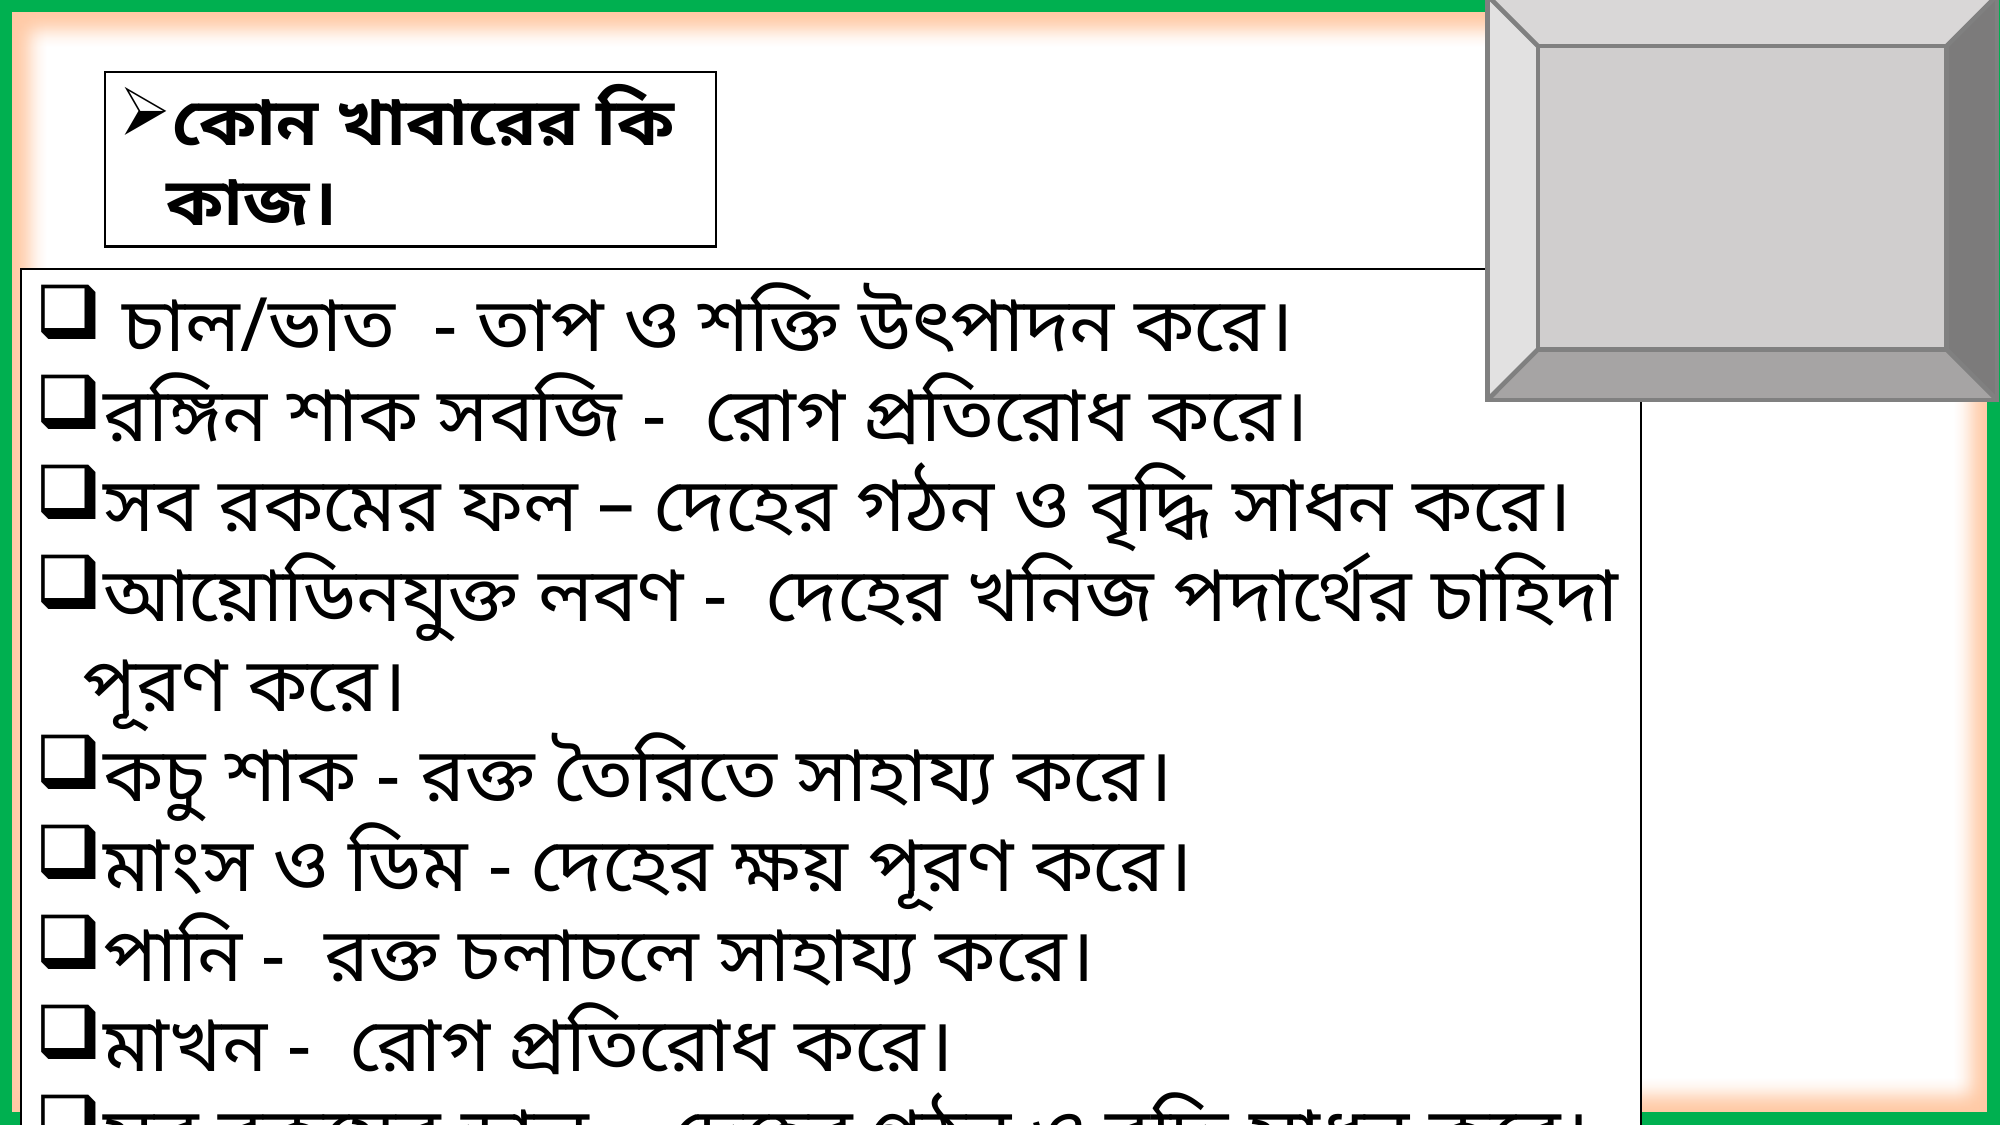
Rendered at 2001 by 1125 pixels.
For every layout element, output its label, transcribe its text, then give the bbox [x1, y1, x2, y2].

text_box [1642, 0, 2000, 1125]
text_box [0, 0, 1486, 1125]
text_box কোন খাবারের কি কাজ। [104, 71, 717, 248]
text_box চাল/ভাত - তাপ ও শক্তি উৎপাদন করে। রঙ্গিন শাক সবজি - রোগ প্রতিরোধ করে। সব রকমের ফল – দেহের গঠন ও বৃদ্ধি সাধন করে। আয়োডিনযুক্ত লবণ - দেহের খনিজ পদার্থের চাহিদা পূরণ করে। কচু শাক - রক্ত তৈরিতে সাহায্য করে। মাংস ও ডিম - দেহের ক্ষয় পূরণ করে। পানি - রক্ত চলাচলে সাহায্য করে। মাখন - রোগ প্রতিরোধ করে। সব রকমের ডাল - দেহের গঠন ও বৃদ্ধি সাধন করে। [20, 268, 1642, 1125]
text_box [1486, 0, 1998, 401]
